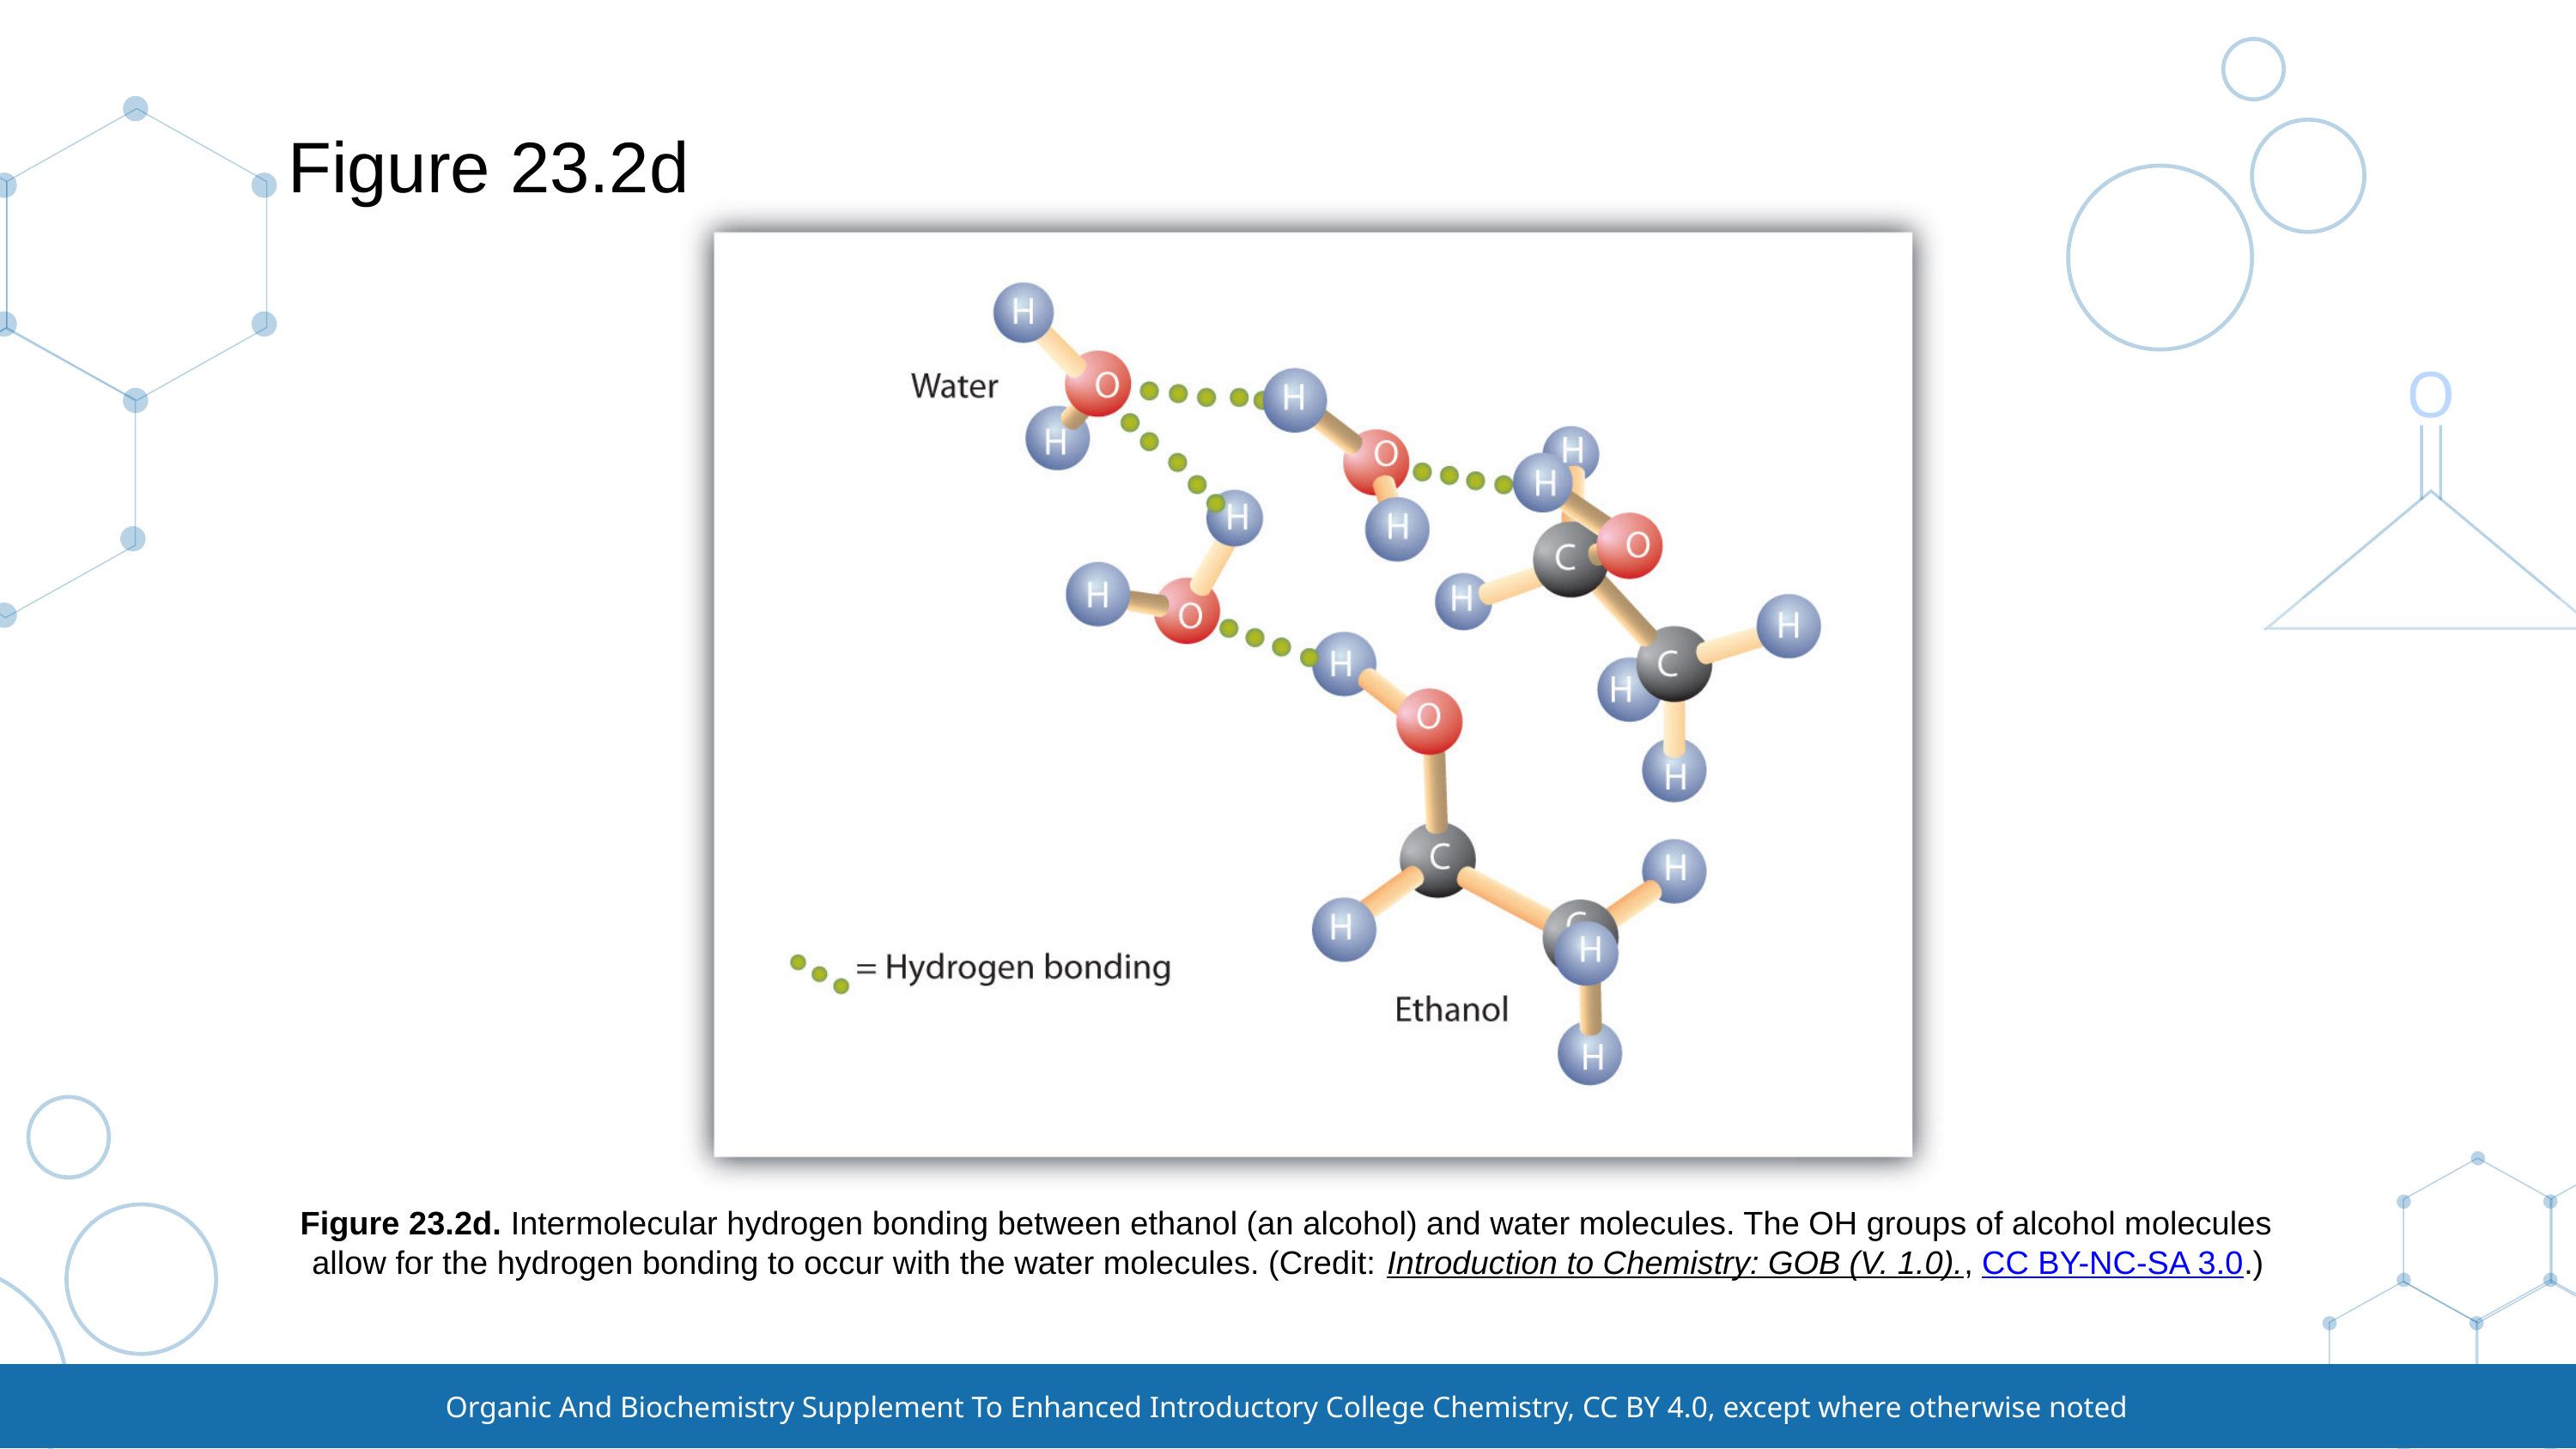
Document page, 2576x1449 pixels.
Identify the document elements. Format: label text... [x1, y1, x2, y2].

list Figure 23.2d. Intermolecular hydrogen bonding between ethanol (an alcohol) and water molecules. The OH groups of alcohol molecules allow for the hydrogen bonding to occur with the water molecules. (Credit: Introduction to Chemistry: GOB (V. 1.0)., CC BY-NC-SA 3.0.) [273, 1196, 2303, 1325]
picture [673, 191, 1953, 1198]
title Figure 23.2d [275, 83, 1435, 245]
footer Organic And Biochemistry Supplement To Enhanced Introductory College Chemistry, CC BY 4.0, except where otherwise noted [400, 1379, 2176, 1432]
